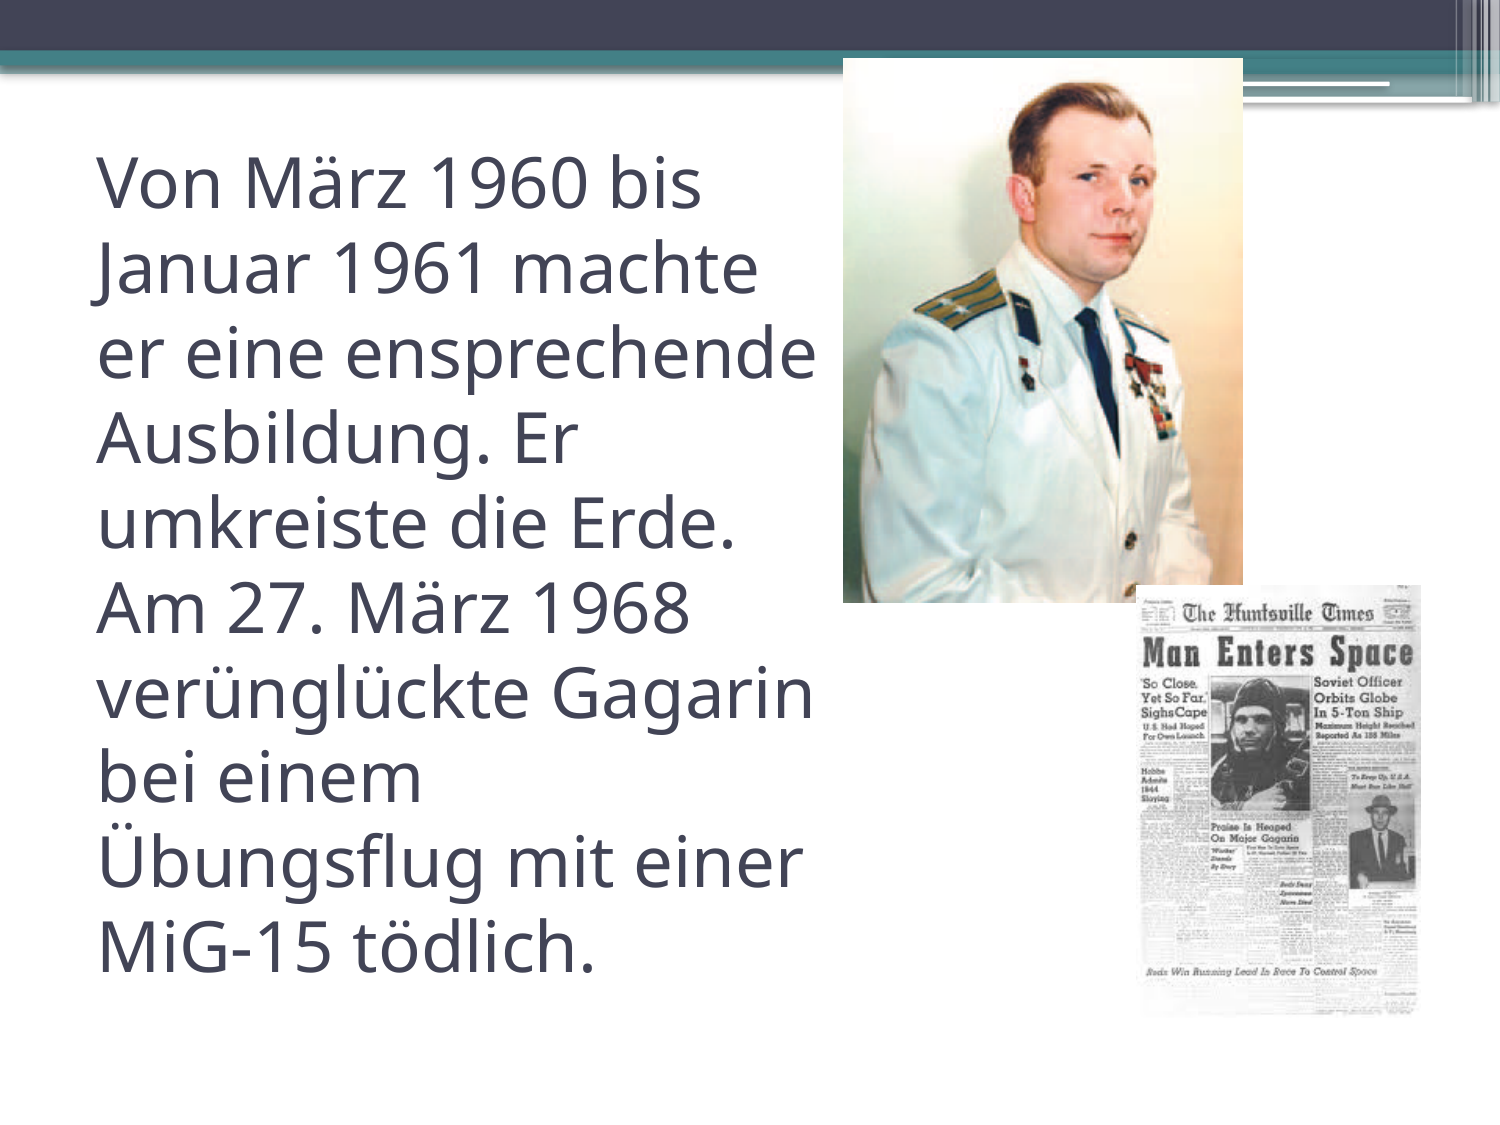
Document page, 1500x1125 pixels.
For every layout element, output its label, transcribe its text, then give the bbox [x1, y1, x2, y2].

title Von März 1960 bis Januar 1961 machte er eine ensprechende Ausbildung. Er umkreiste die Erde. Am 27. März 1968 verünglückte Gagarin bei einem Übungsflug mit einer MiG-15 tödlich. [82, 93, 844, 1032]
picture [843, 58, 1422, 1018]
